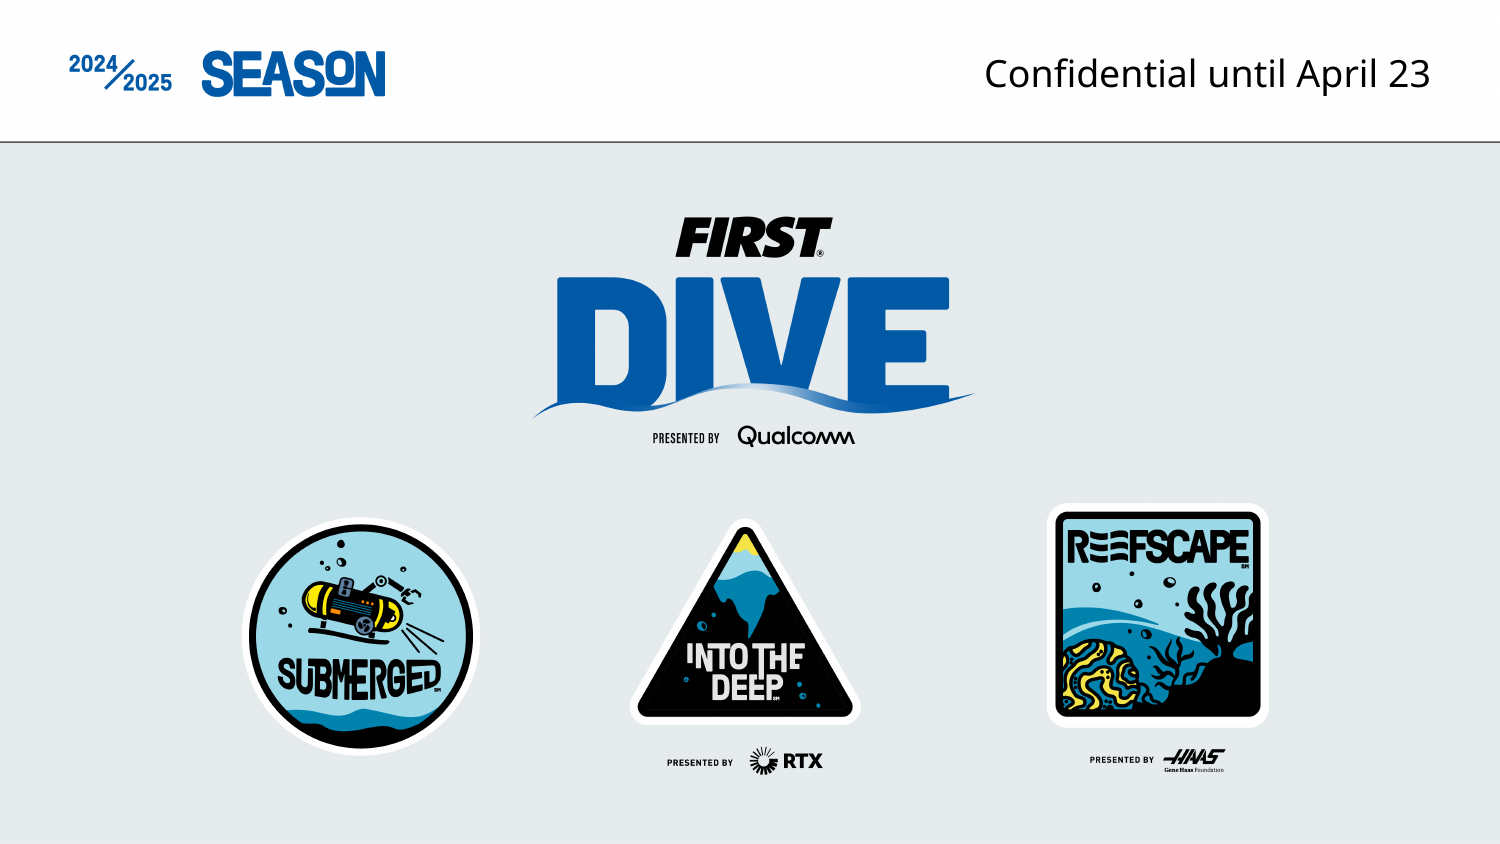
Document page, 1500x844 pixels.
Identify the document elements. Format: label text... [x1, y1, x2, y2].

picture [0, 0, 1500, 844]
text_box Confidential until April 23 [984, 54, 1447, 96]
